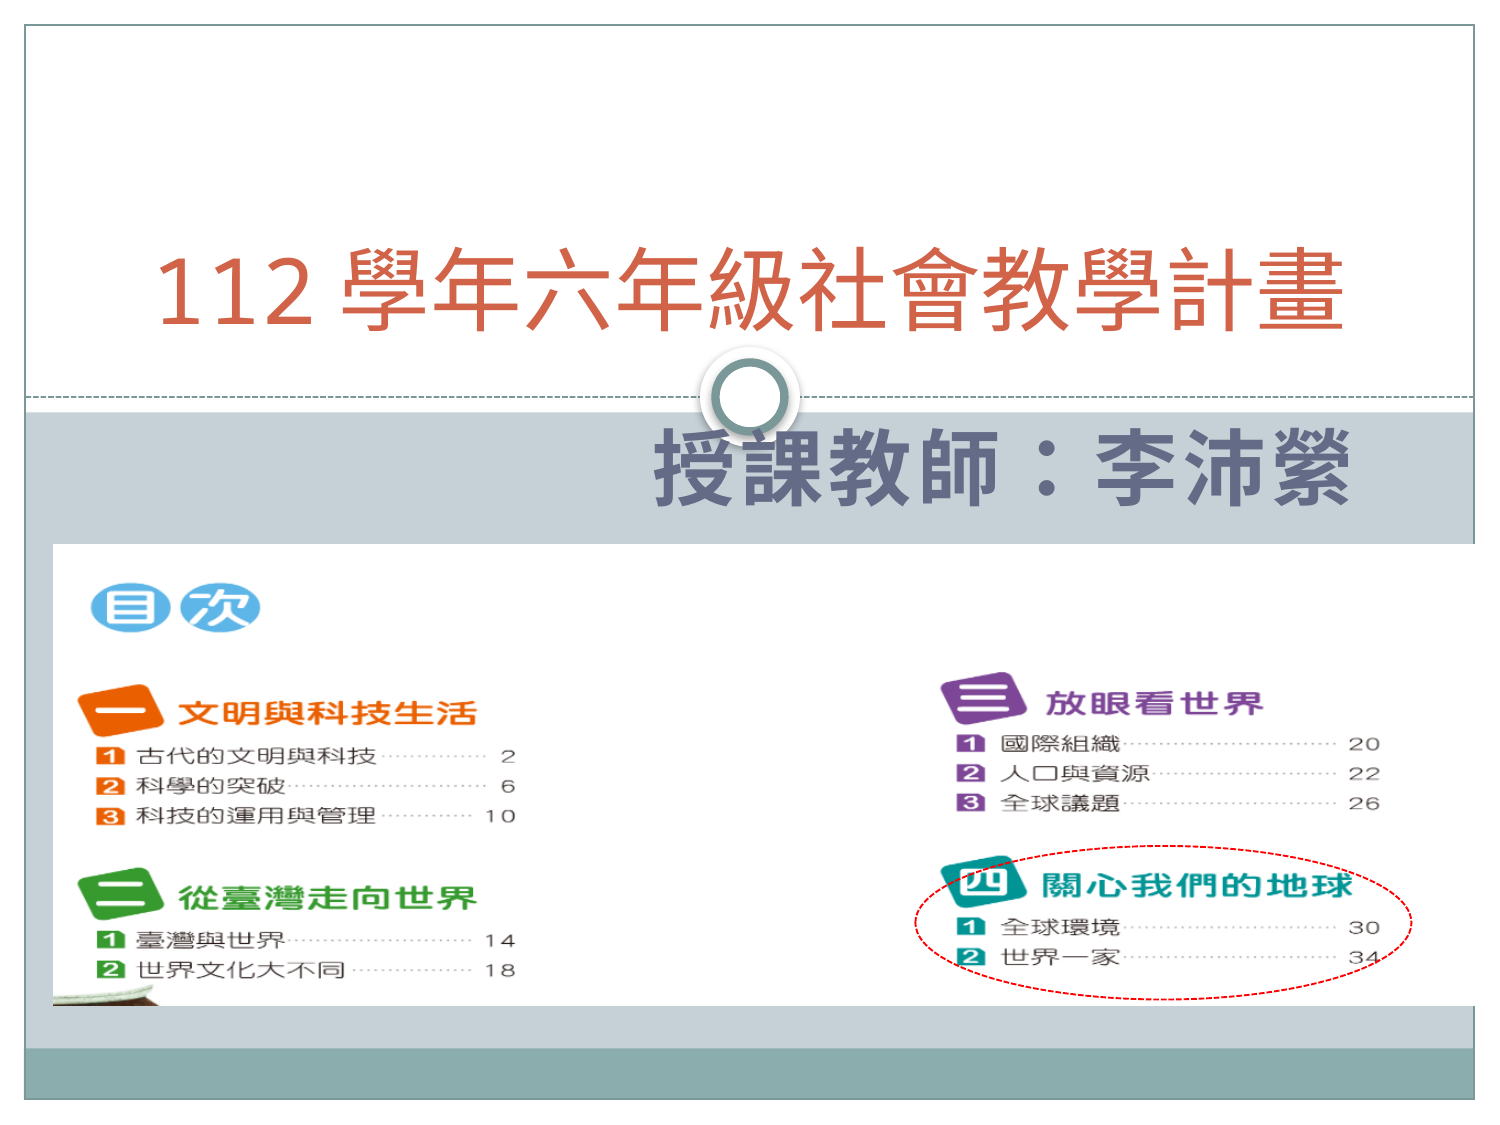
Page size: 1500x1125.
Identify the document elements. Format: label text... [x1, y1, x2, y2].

picture [52, 544, 1491, 1006]
subtitle 授課教師：李沛縈 [478, 408, 1500, 697]
title 112學年六年級社會教學計畫 [112, 62, 1388, 350]
